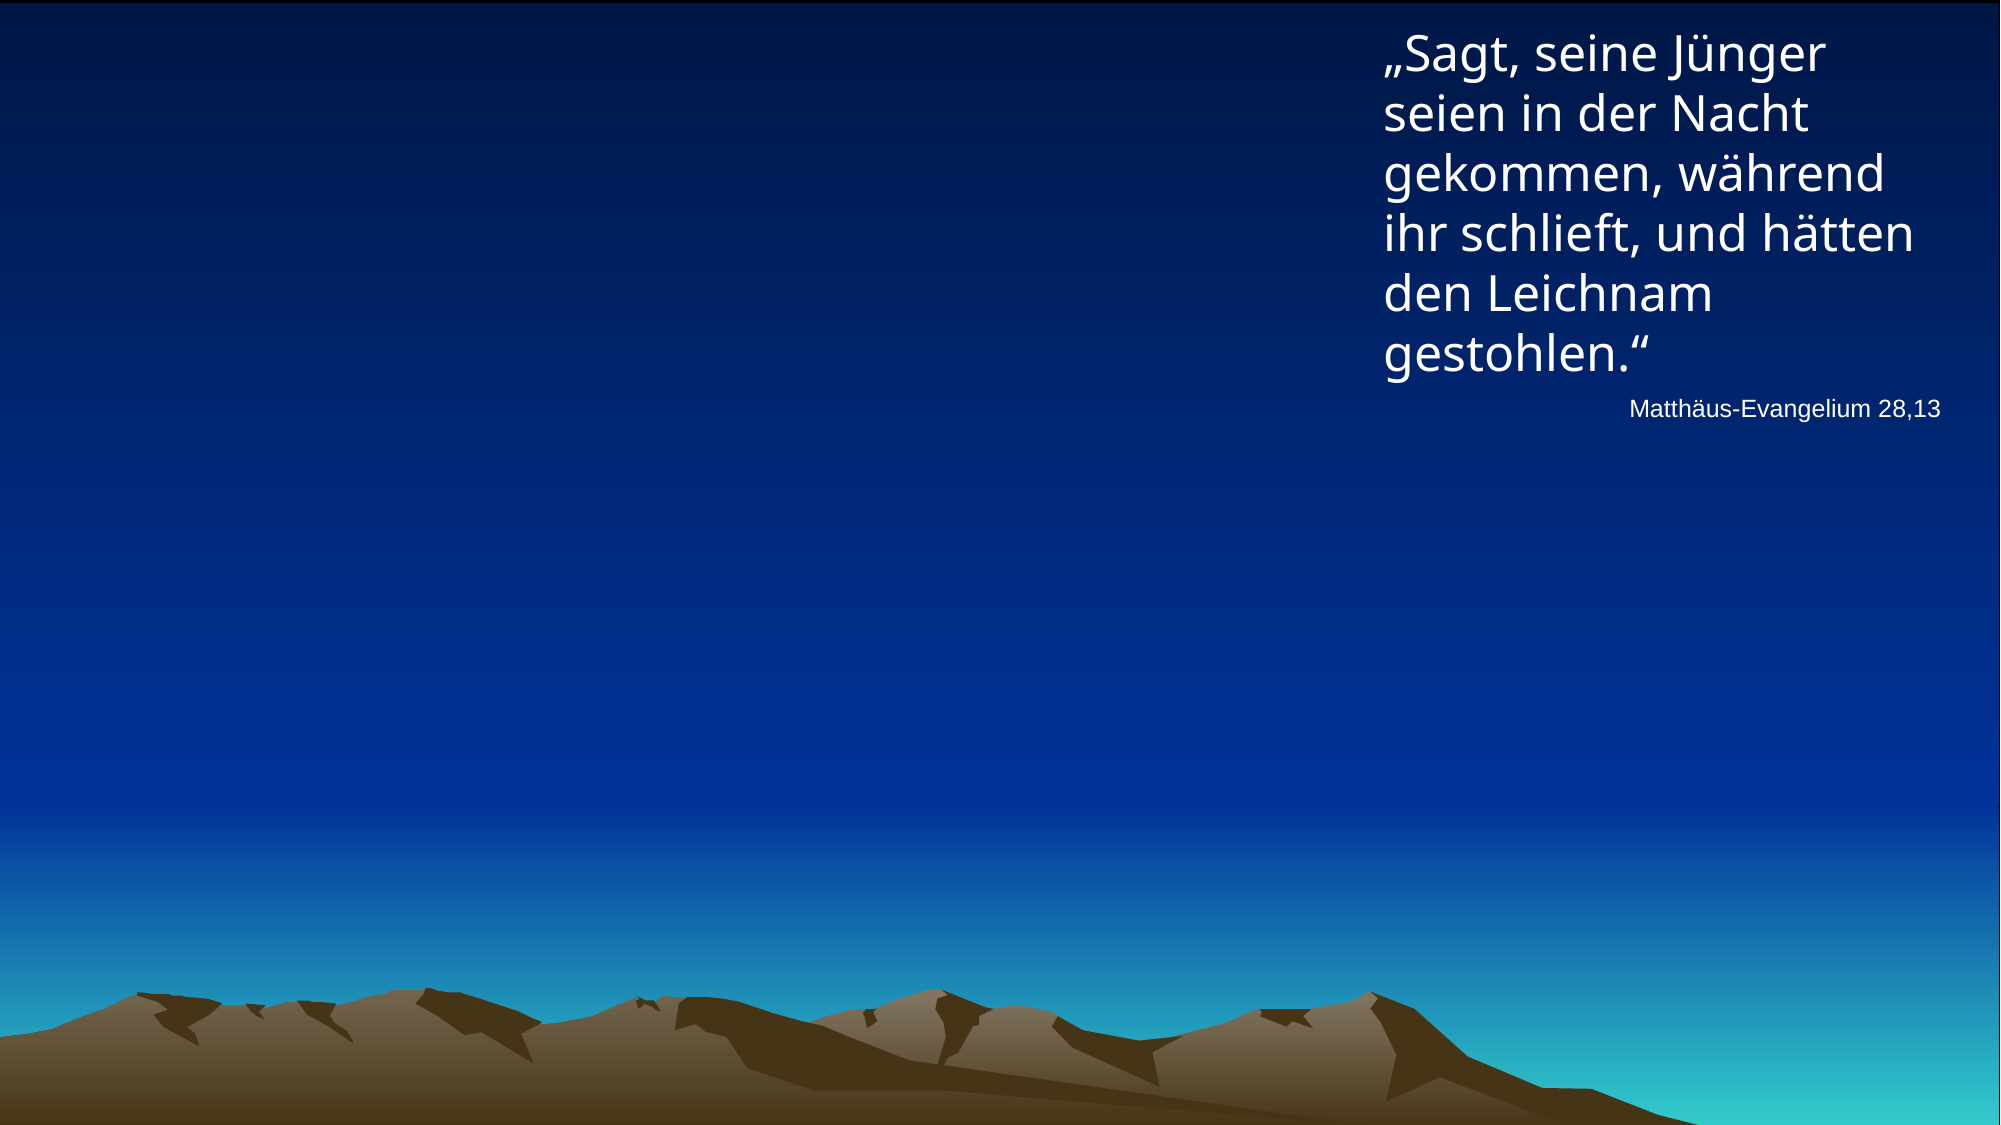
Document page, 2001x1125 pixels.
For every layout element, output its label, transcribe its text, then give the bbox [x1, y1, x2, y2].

title „Sagt, seine Jünger seien in der Nacht gekommen, während ihr schlieft, und hätten den Leichnam gestohlen.“ [1368, 14, 1971, 390]
subtitle Matthäus-Evangelium 28,13 [1271, 385, 1957, 1053]
